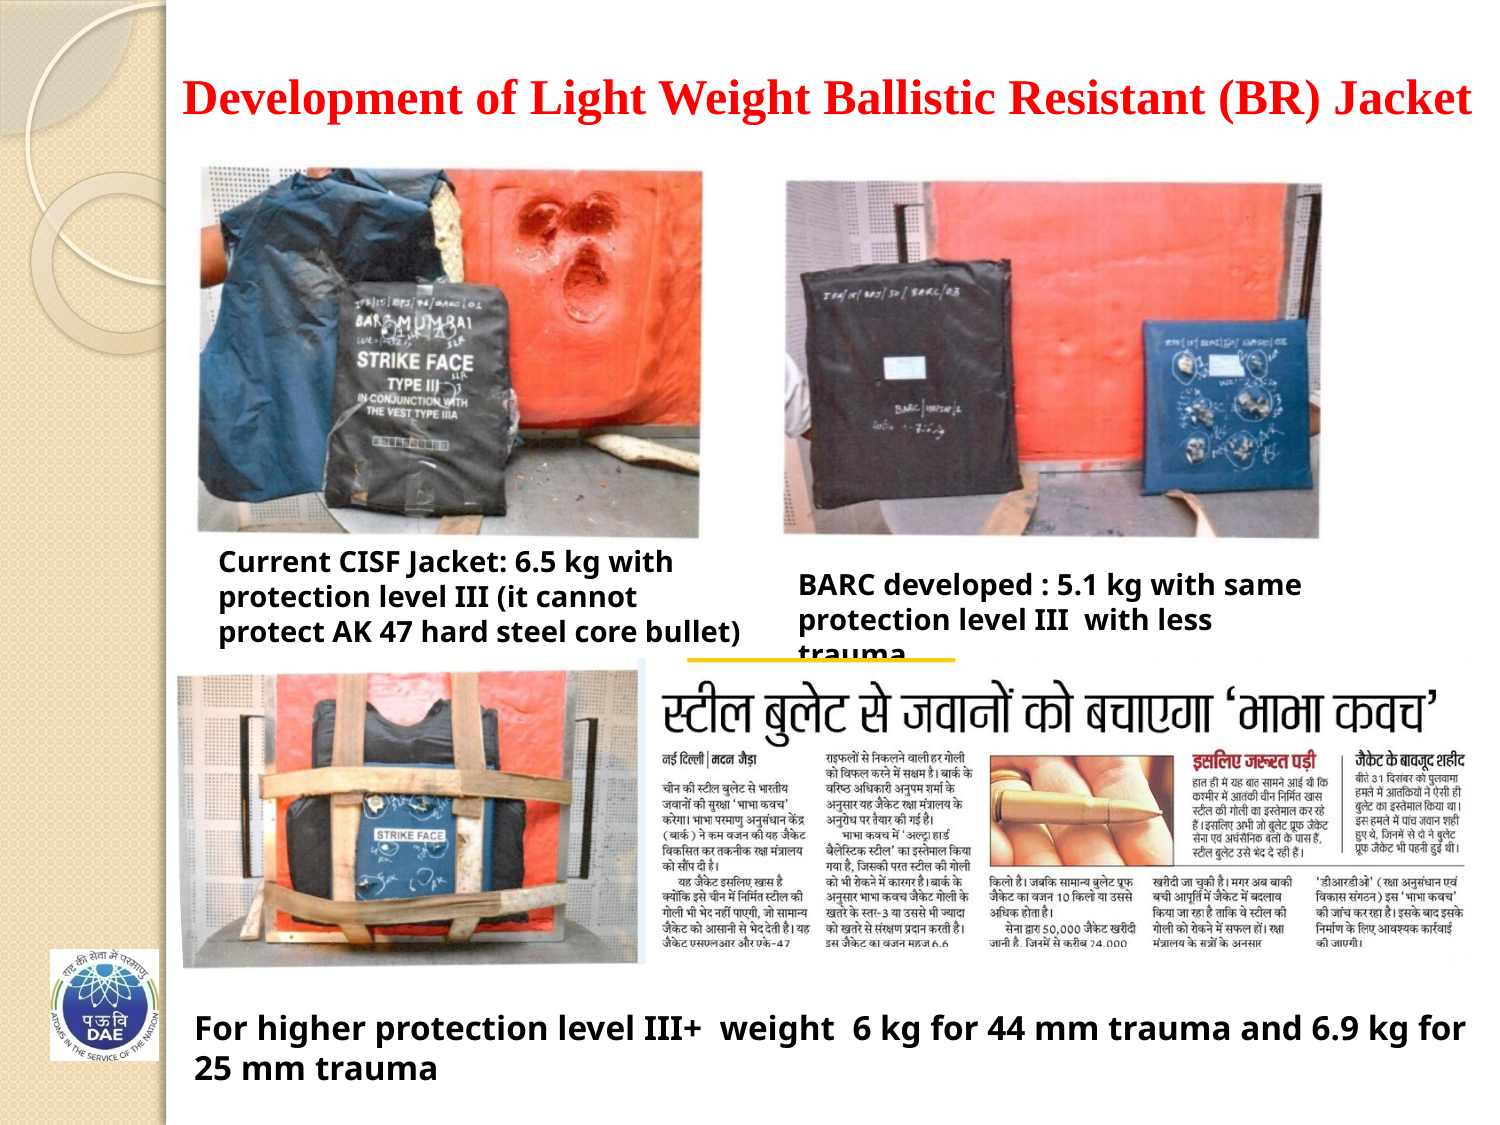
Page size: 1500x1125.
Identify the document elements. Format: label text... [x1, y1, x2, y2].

text_box BARC developed : 5.1 kg with same protection level III with less trauma [783, 566, 1325, 655]
picture [169, 648, 1476, 987]
text_box For higher protection level III+ weight 6 kg for 44 mm trauma and 6.9 kg for 25 mm trauma [179, 999, 1500, 1095]
picture [188, 160, 713, 546]
picture [776, 169, 1326, 555]
text_box Current CISF Jacket: 6.5 kg with protection level III (it cannot protect AK 47 hard steel core bullet) [203, 535, 763, 655]
title Development of Light Weight Ballistic Resistant (BR) Jacket [167, 45, 1500, 145]
picture [49, 949, 159, 1062]
